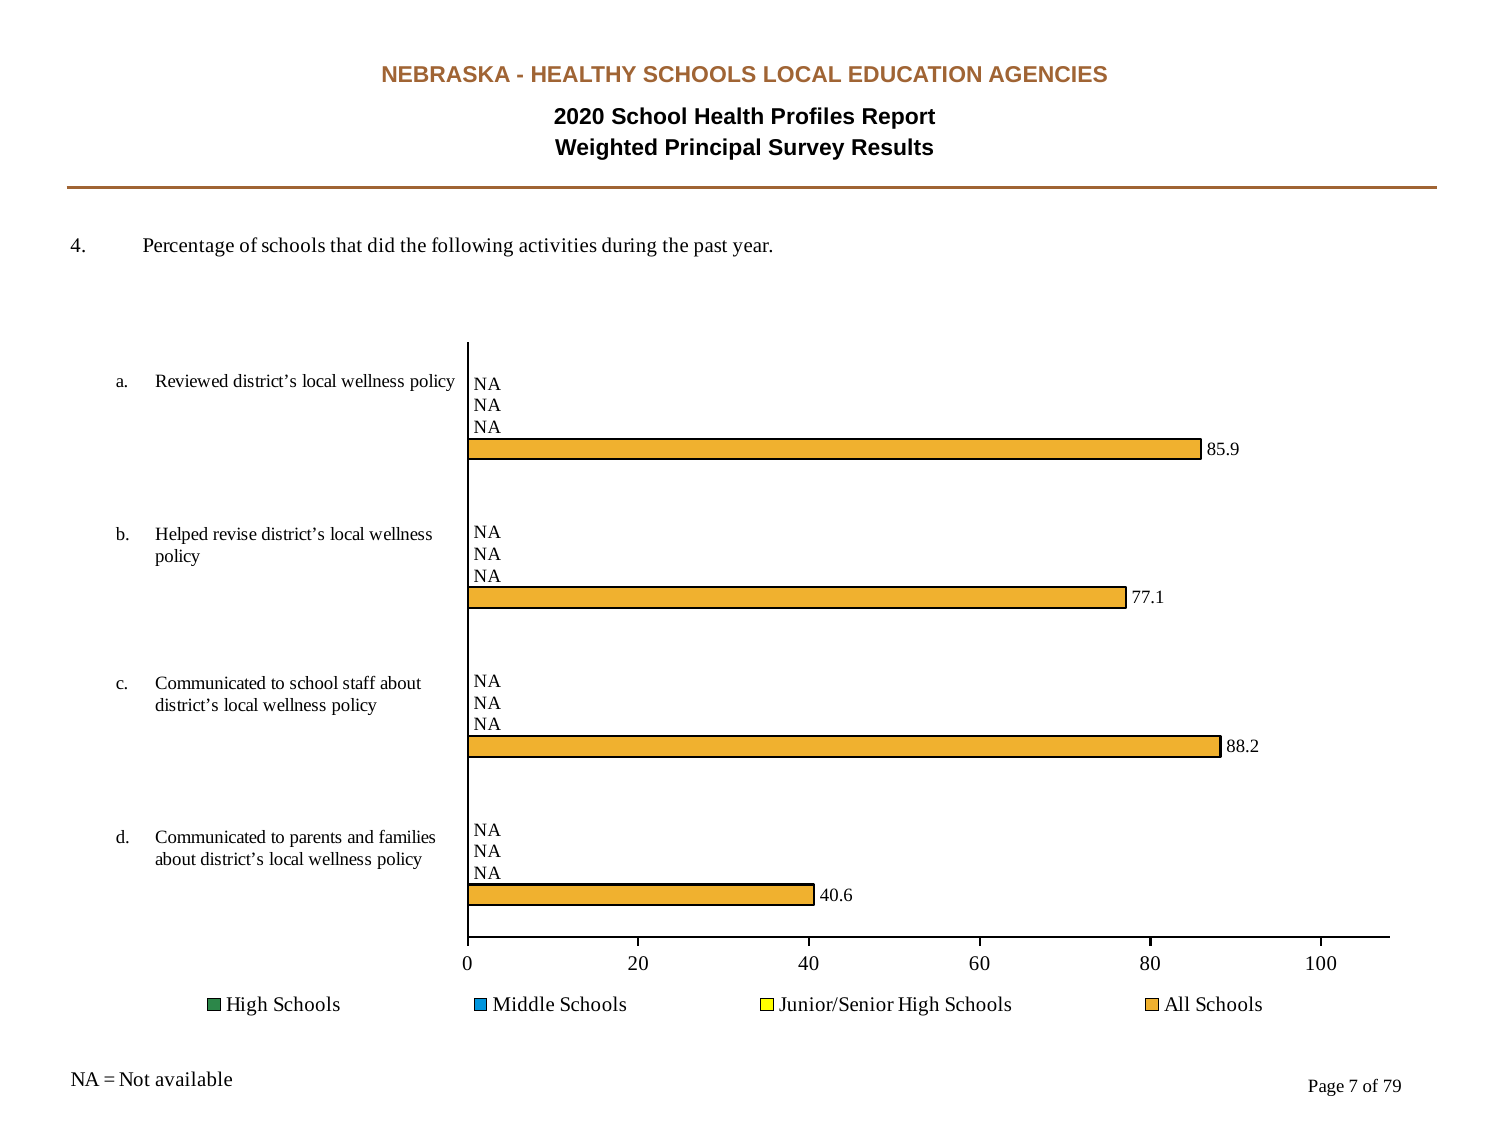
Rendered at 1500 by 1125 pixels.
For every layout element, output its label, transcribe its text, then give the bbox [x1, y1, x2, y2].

text_box NEBRASKA - HEALTHY SCHOOLS LOCAL EDUCATION AGENCIES [41, 52, 1448, 93]
chart [41, 208, 1448, 1105]
text_box Weighted Principal Survey Results [41, 125, 1448, 168]
text_box 2020 School Health Profiles Report [41, 93, 1448, 125]
